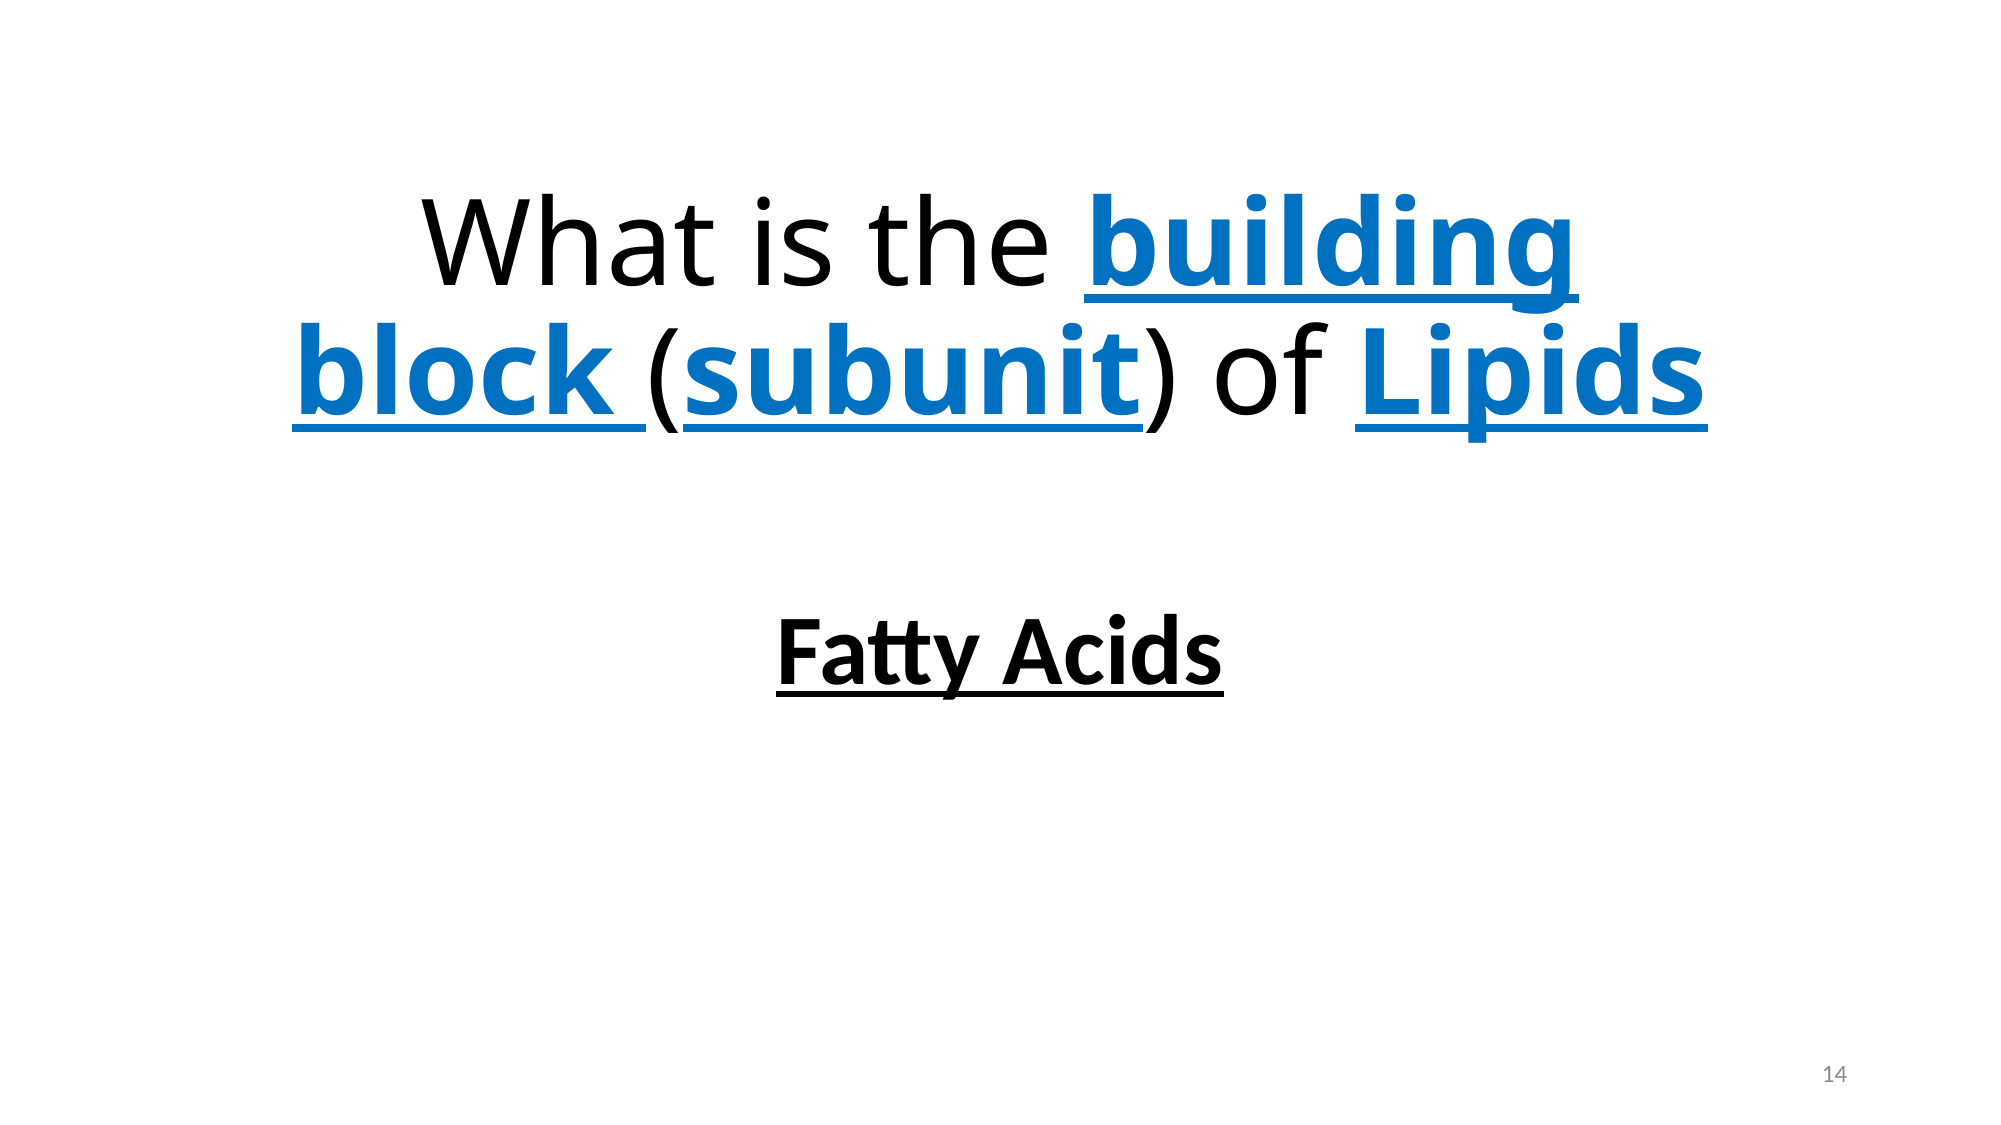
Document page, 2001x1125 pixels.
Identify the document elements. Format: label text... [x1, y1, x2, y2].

slide_number 14 [1412, 1042, 1863, 1103]
subtitle Fatty Acids [249, 590, 1750, 863]
title What is the building block (subunit) of Lipids [249, 56, 1750, 449]
